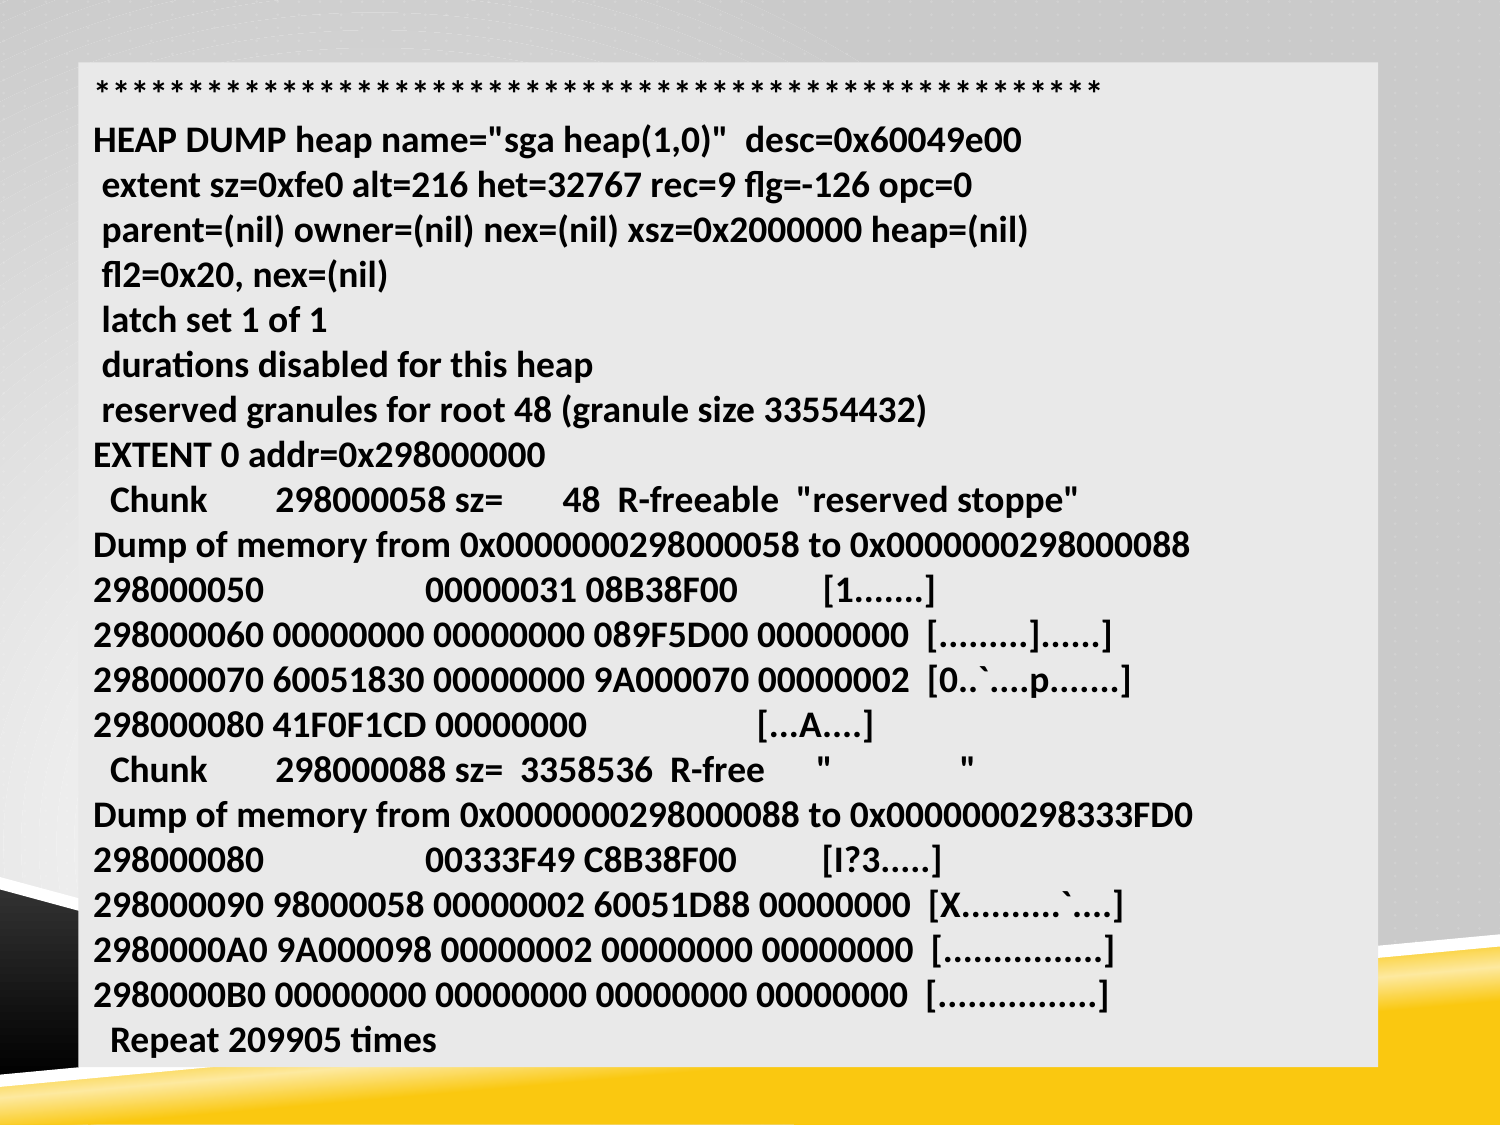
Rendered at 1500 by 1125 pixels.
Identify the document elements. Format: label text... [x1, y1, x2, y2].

text_box ****************************************************** HEAP DUMP heap name="sga heap(1,0)" desc=0x60049e00 extent sz=0xfe0 alt=216 het=32767 rec=9 flg=-126 opc=0 parent=(nil) owner=(nil) nex=(nil) xsz=0x2000000 heap=(nil) fl2=0x20, nex=(nil) latch set 1 of 1 durations disabled for this heap reserved granules for root 48 (granule size 33554432) EXTENT 0 addr=0x298000000 Chunk 298000058 sz= 48 R-freeable "reserved stoppe" Dump of memory from 0x0000000298000058 to 0x0000000298000088 298000050 00000031 08B38F00 [1.......] 298000060 00000000 00000000 089F5D00 00000000 [.........]......] 298000070 60051830 00000000 9A000070 00000002 [0..`....p.......] 298000080 41F0F1CD 00000000 [...A....] Chunk 298000088 sz= 3358536 R-free " " Dump of memory from 0x0000000298000088 to 0x0000000298333FD0 298000080 00333F49 C8B38F00 [I?3.....] 298000090 98000058 00000002 60051D88 00000000 [X..........`....] 2980000A0 9A000098 00000002 00000000 00000000 [................] 2980000B0 00000000 00000000 00000000 00000000 [................] Repeat 209905 times [78, 62, 1379, 1068]
